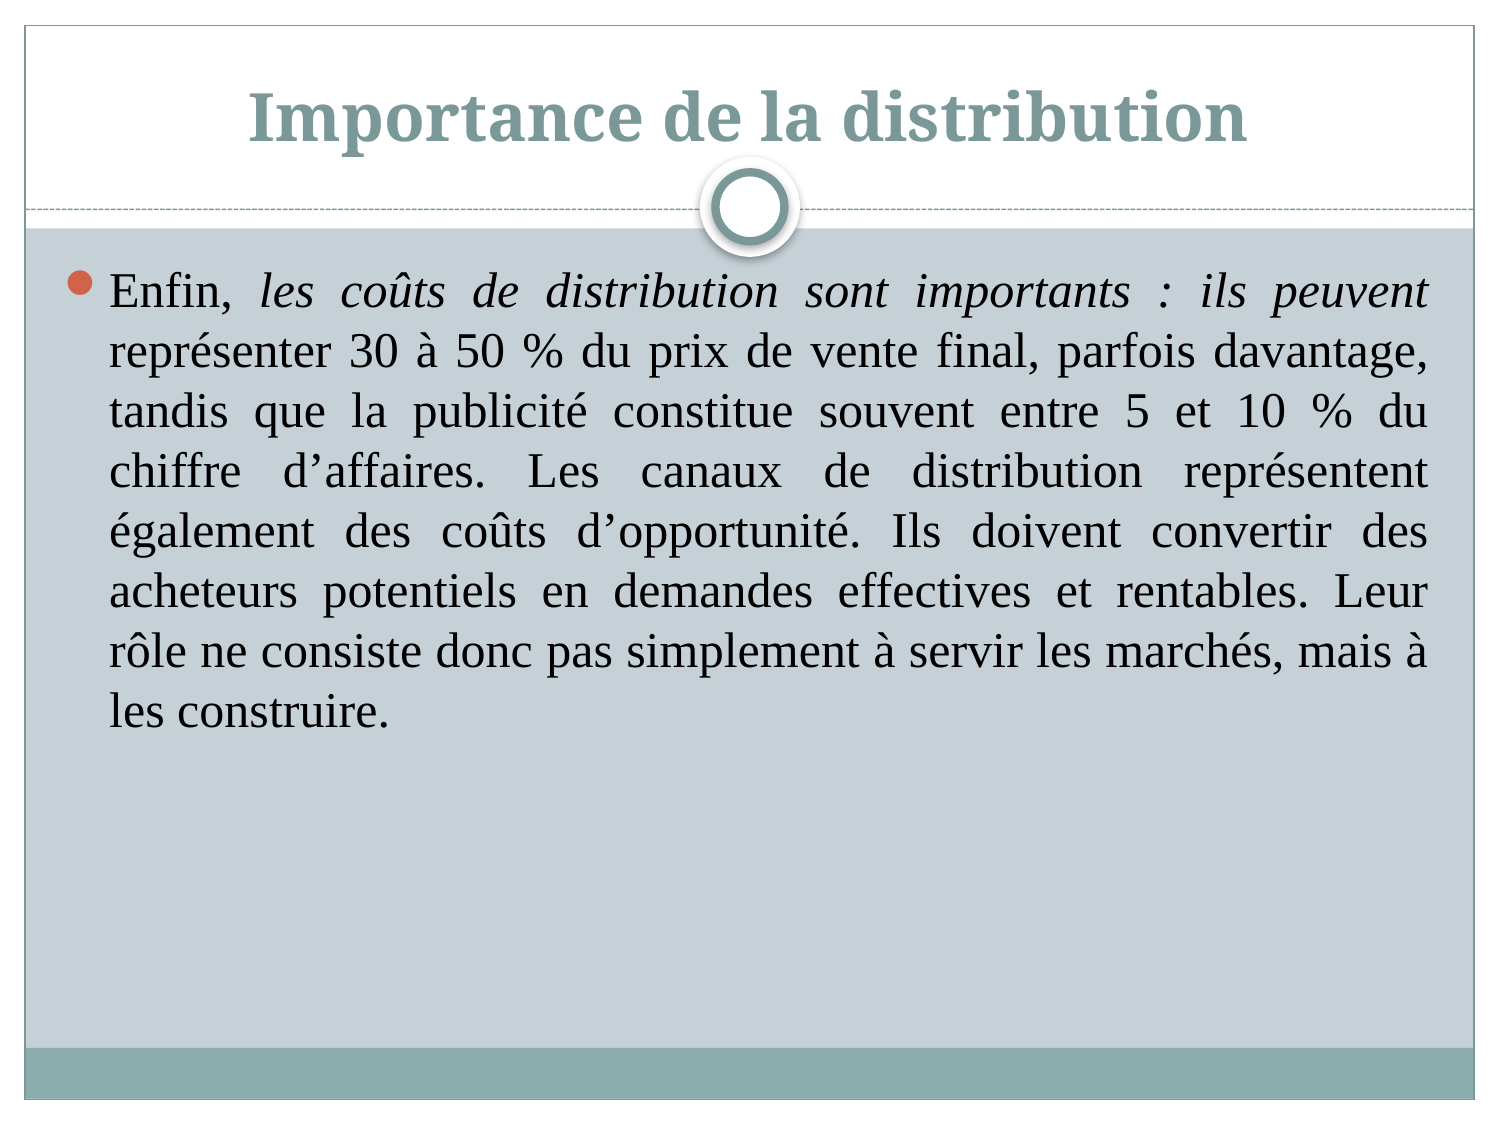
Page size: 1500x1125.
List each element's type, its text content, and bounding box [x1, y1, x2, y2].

title Importance de la distribution [49, 37, 1450, 162]
list Enfin, les coûts de distribution sont importants : ils peuvent représenter 30 à 50 % du prix de vente final, parfois davantage, tandis que la publicité constitue souvent entre 5 et 10 % du chiffre d’affaires. Les canaux de distribution représentent également des coûts d’opportunité. Ils doivent convertir des acheteurs potentiels en demandes effectives et rentables. Leur rôle ne consiste donc pas simplement à servir les marchés, mais à les construire. [49, 250, 1445, 1001]
